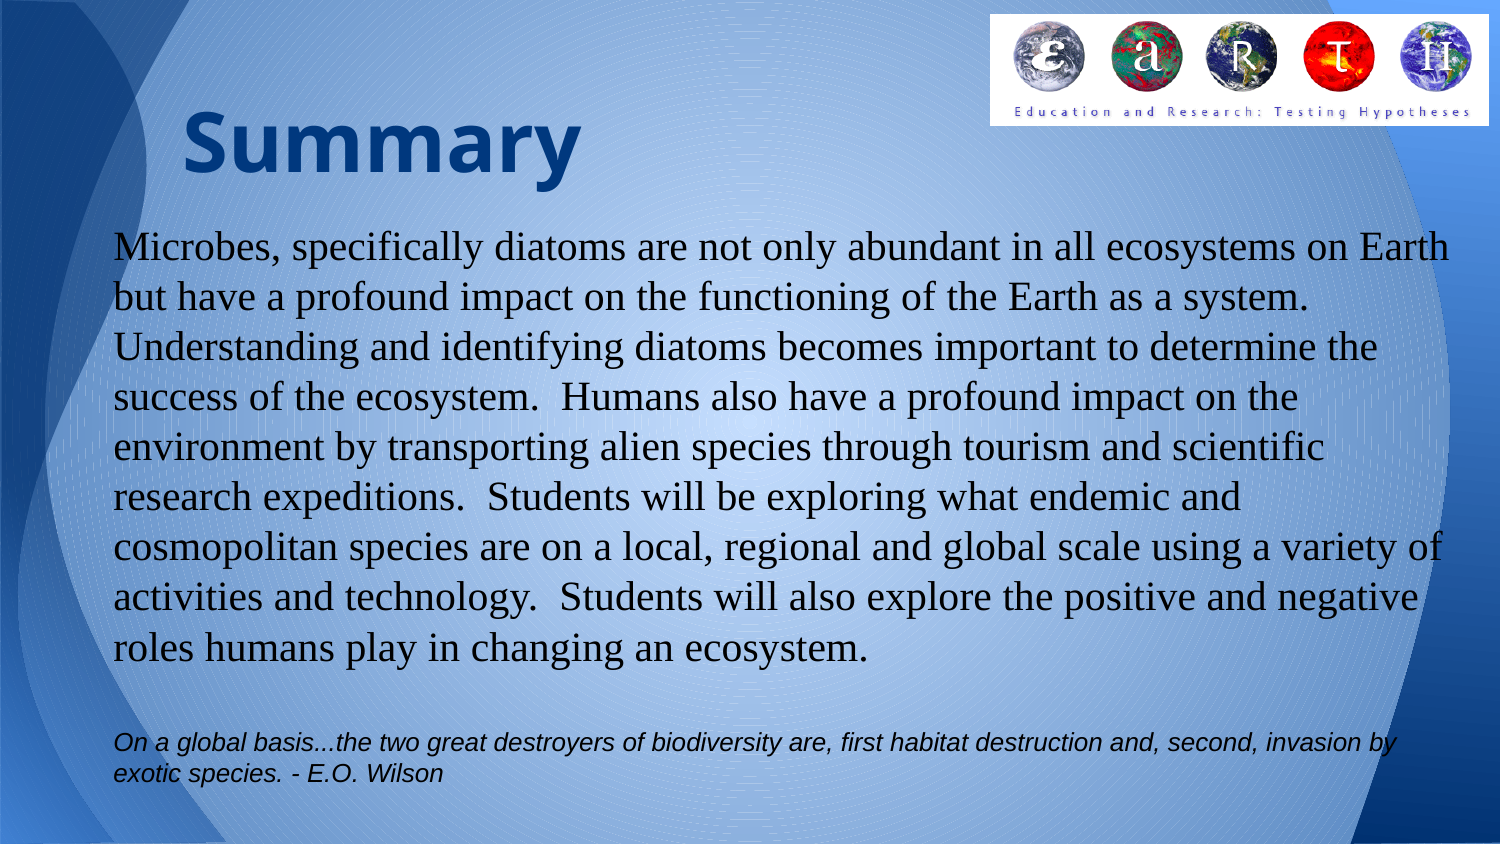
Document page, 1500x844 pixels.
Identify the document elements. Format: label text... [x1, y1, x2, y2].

title Summary [167, 41, 1475, 205]
picture [990, 14, 1489, 126]
list Microbes, specifically diatoms are not only abundant in all ecosystems on Earth but have a profound impact on the functioning of the Earth as a system. Understanding and identifying diatoms becomes important to determine the success of the ecosystem. Humans also have a profound impact on the environment by transporting alien species through tourism and scientific research expeditions. Students will be exploring what endemic and cosmopolitan species are on a local, regional and global scale using a variety of activities and technology. Students will also explore the positive and negative roles humans play in changing an ecosystem. On a global basis...the two great destroyers of biodiversity are, first habitat destruction and, second, invasion by exotic species. - E.O. Wilson [60, 204, 1475, 800]
